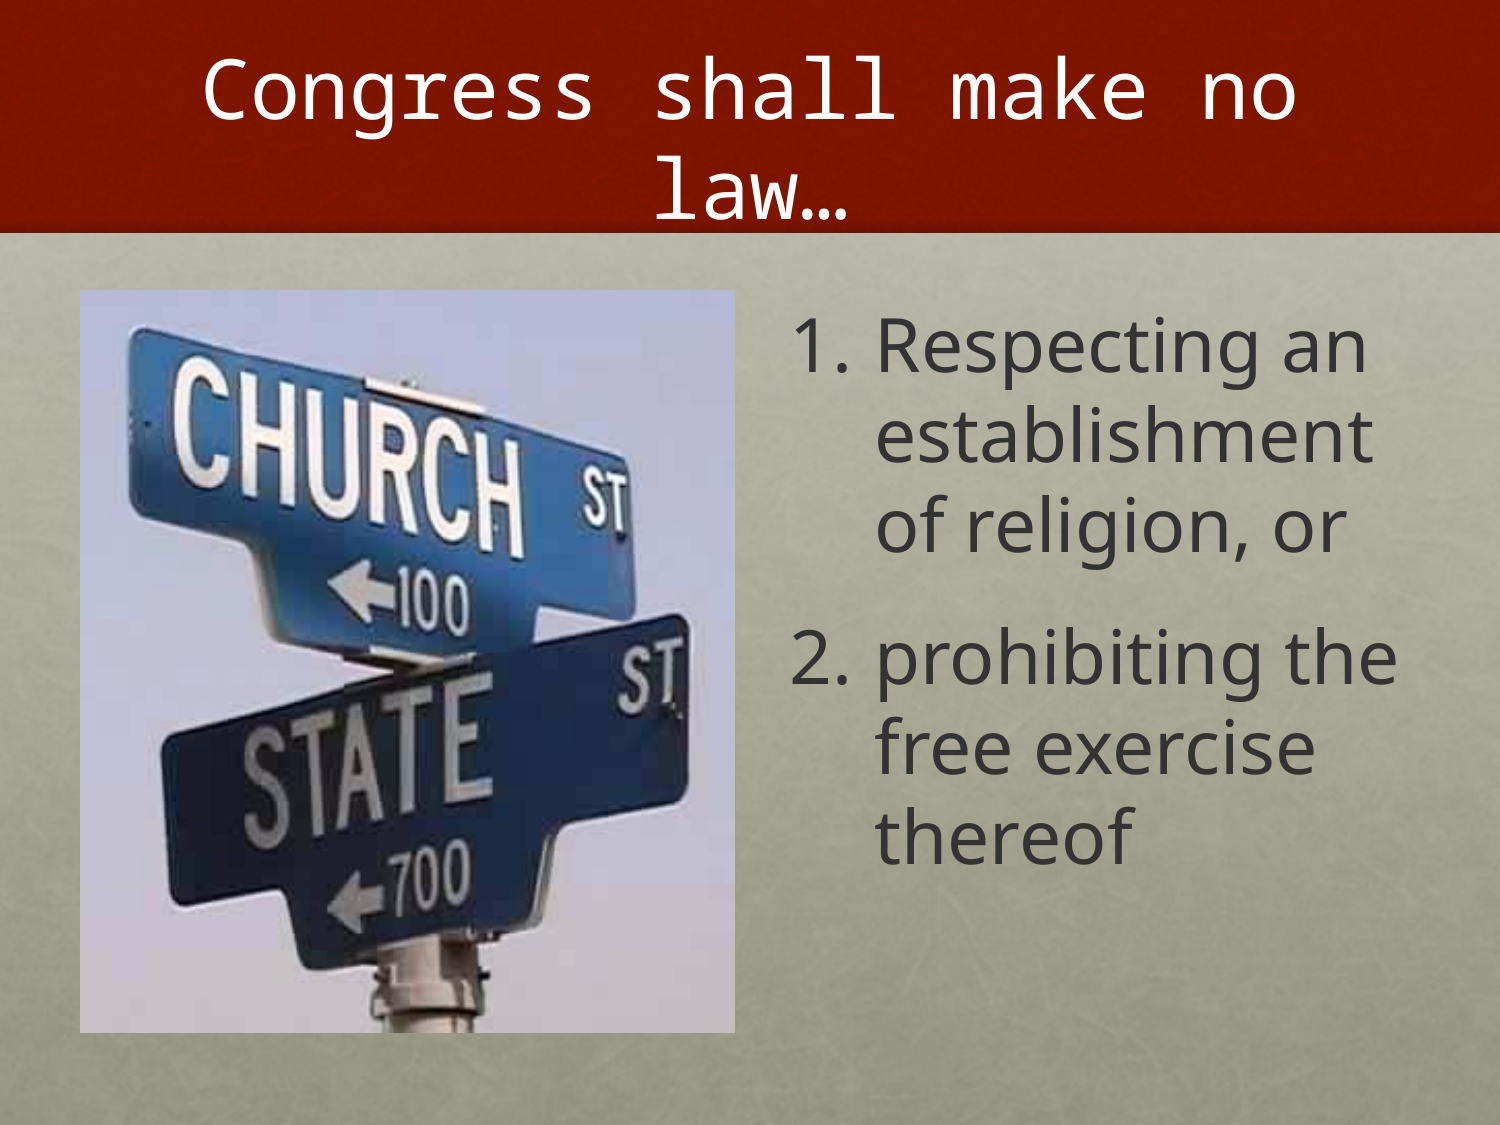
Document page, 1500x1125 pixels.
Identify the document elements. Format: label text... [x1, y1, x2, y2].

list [80, 289, 735, 1034]
list Respecting an establishment of religion, or prohibiting the free exercise thereof [763, 290, 1427, 1033]
picture [0, 214, 1500, 1125]
title Congress shall make no law… [75, 38, 1425, 235]
